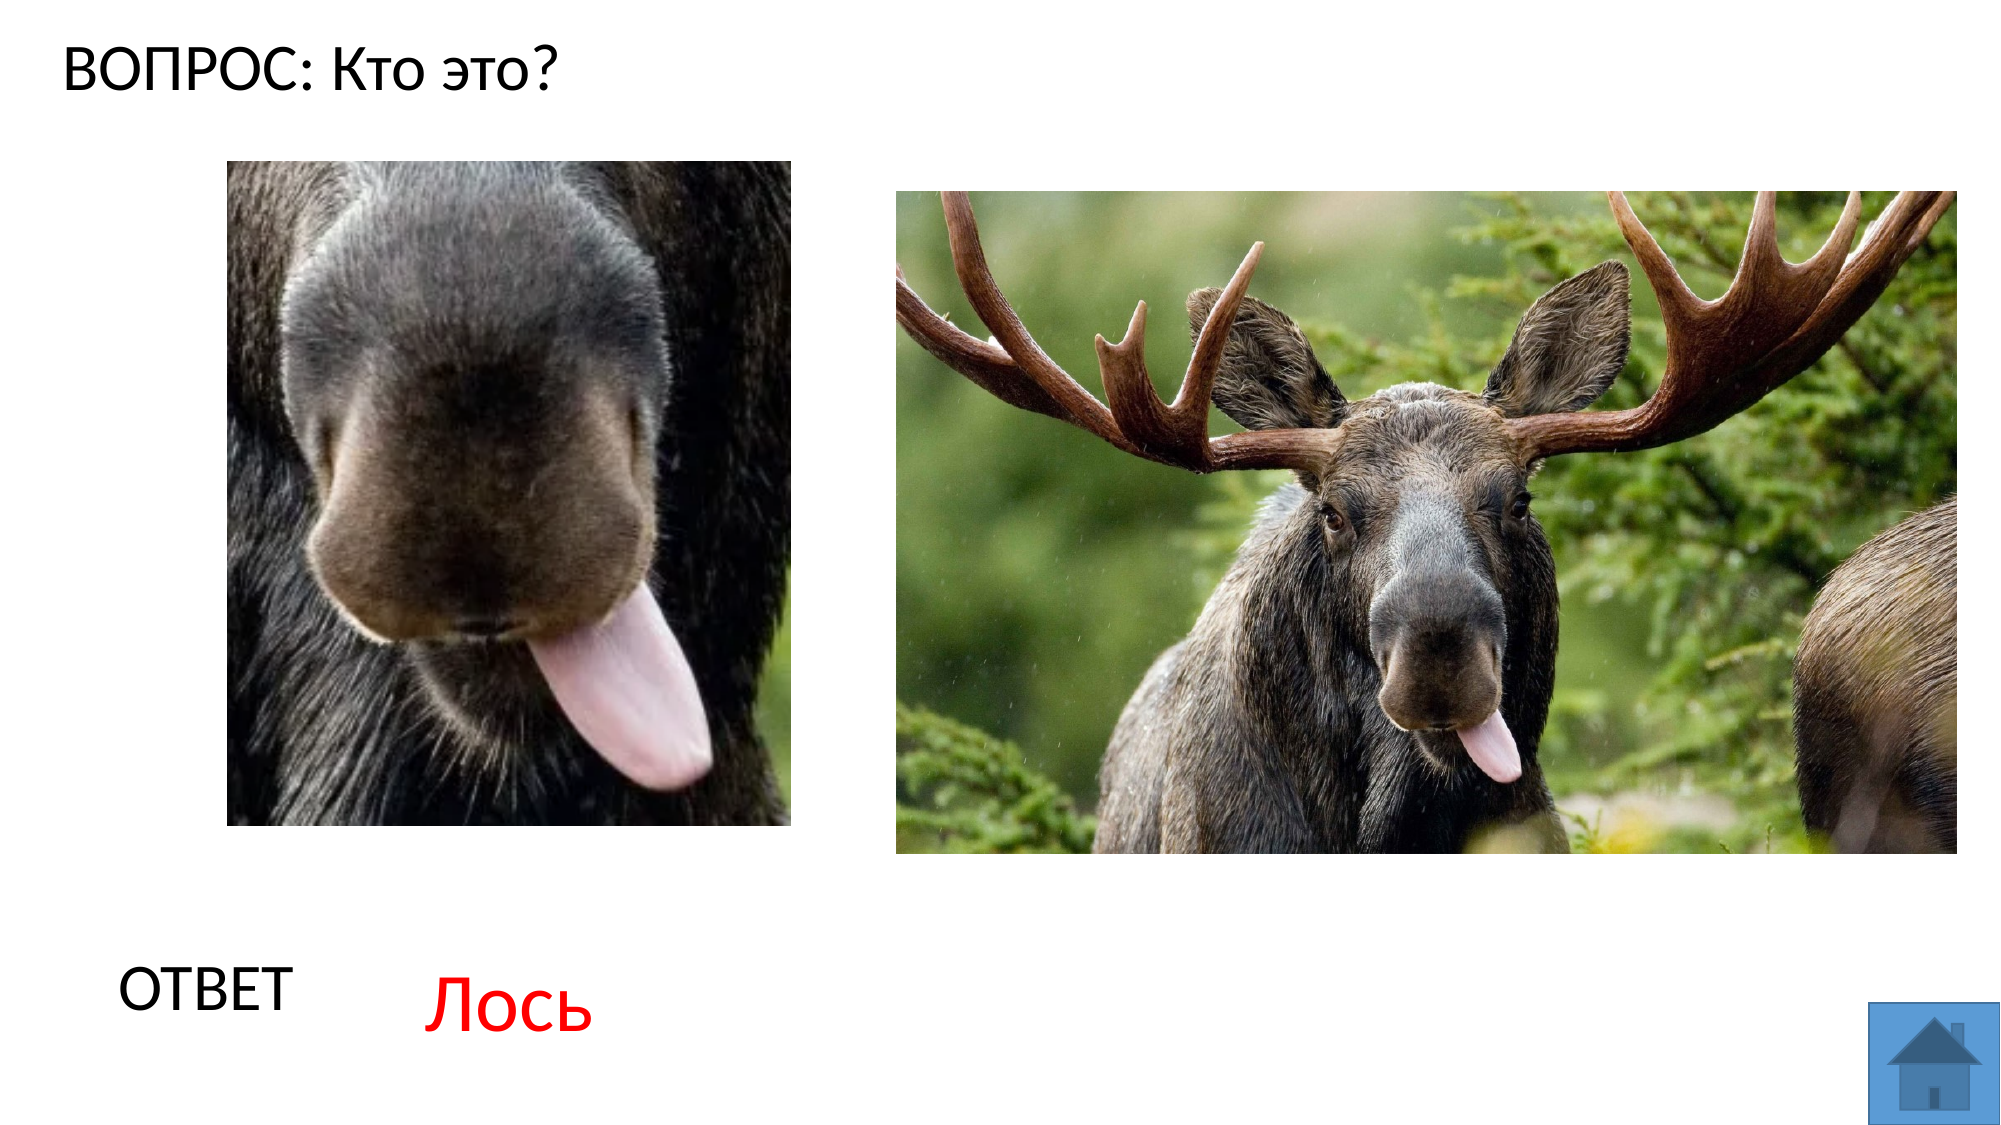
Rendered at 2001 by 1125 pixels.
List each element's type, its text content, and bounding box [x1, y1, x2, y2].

picture [227, 161, 791, 826]
picture [896, 191, 1957, 854]
text_box Лось [409, 940, 1597, 1056]
text_box ОТВЕТ [103, 936, 352, 1031]
text_box [1868, 1002, 2000, 1125]
text_box ВОПРОС: Кто это? [47, 16, 1660, 191]
